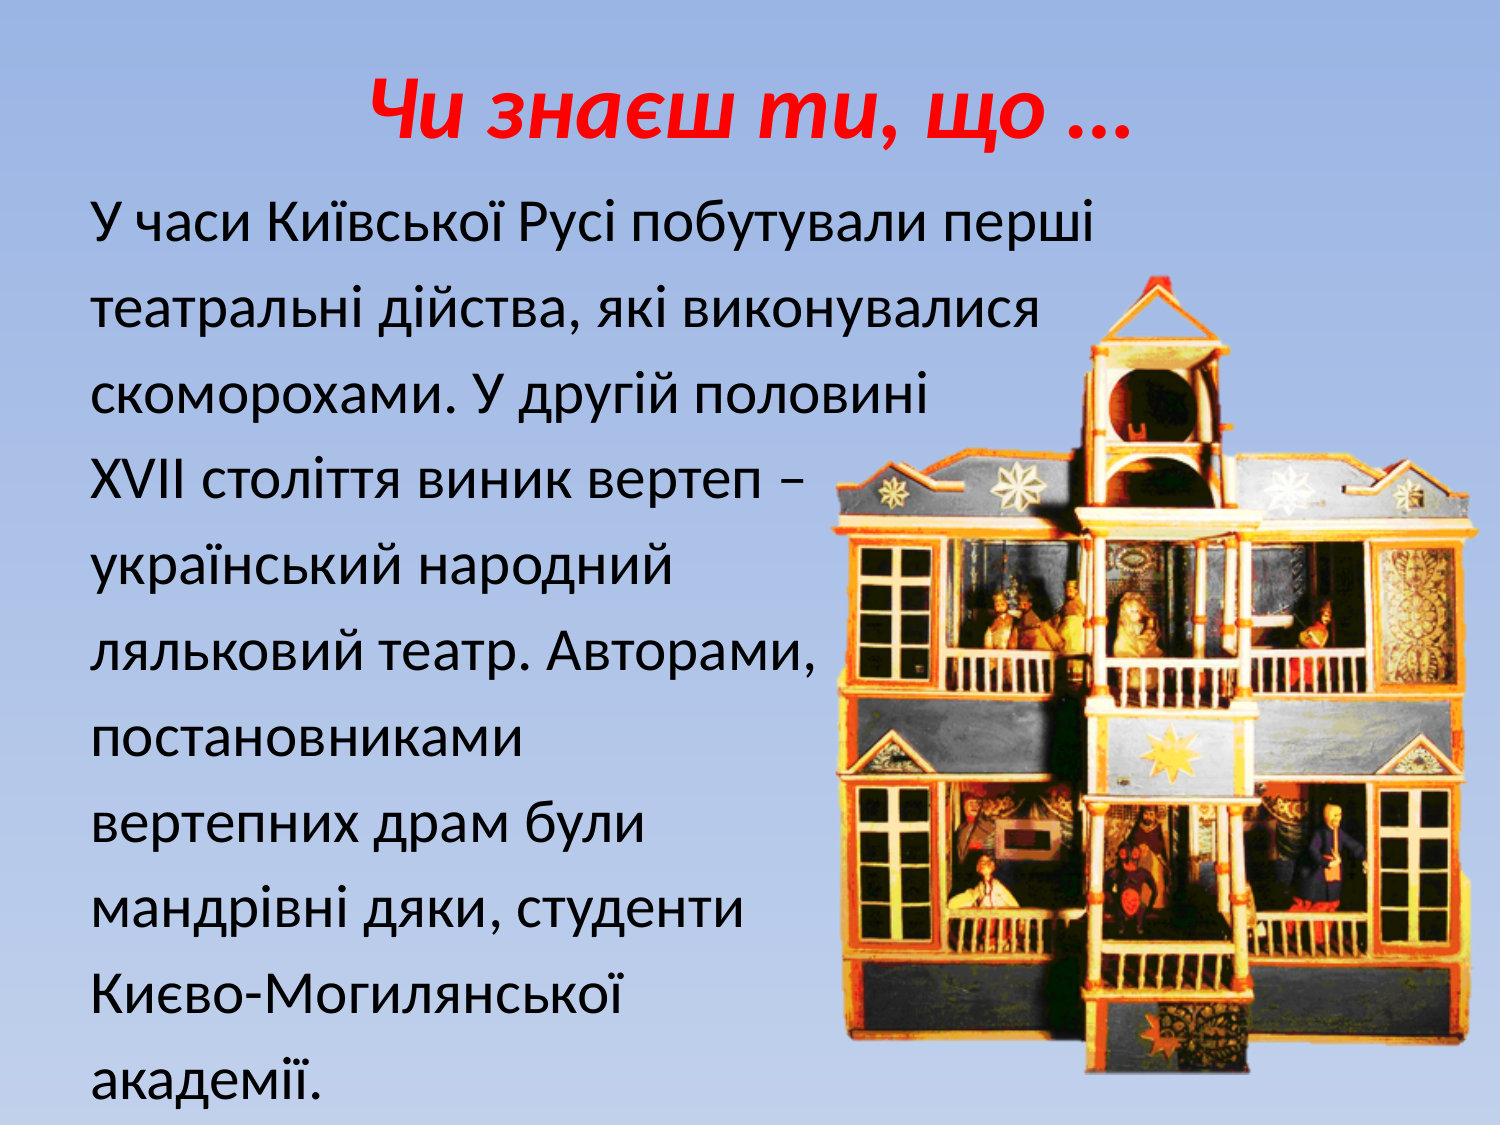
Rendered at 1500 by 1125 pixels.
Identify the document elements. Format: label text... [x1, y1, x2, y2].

picture [786, 266, 1500, 1075]
title Чи знаєш ти, що … [75, 30, 1425, 172]
list У часи Київської Русі побутували перші театральні дійства, які виконувалися скоморохами. У другій половині ХVІІ століття виник вертеп – український народний ляльковий театр. Авторами, постановниками вертепних драм були мандрівні дяки, студенти Києво-Могилянської академії. [75, 172, 1425, 1125]
